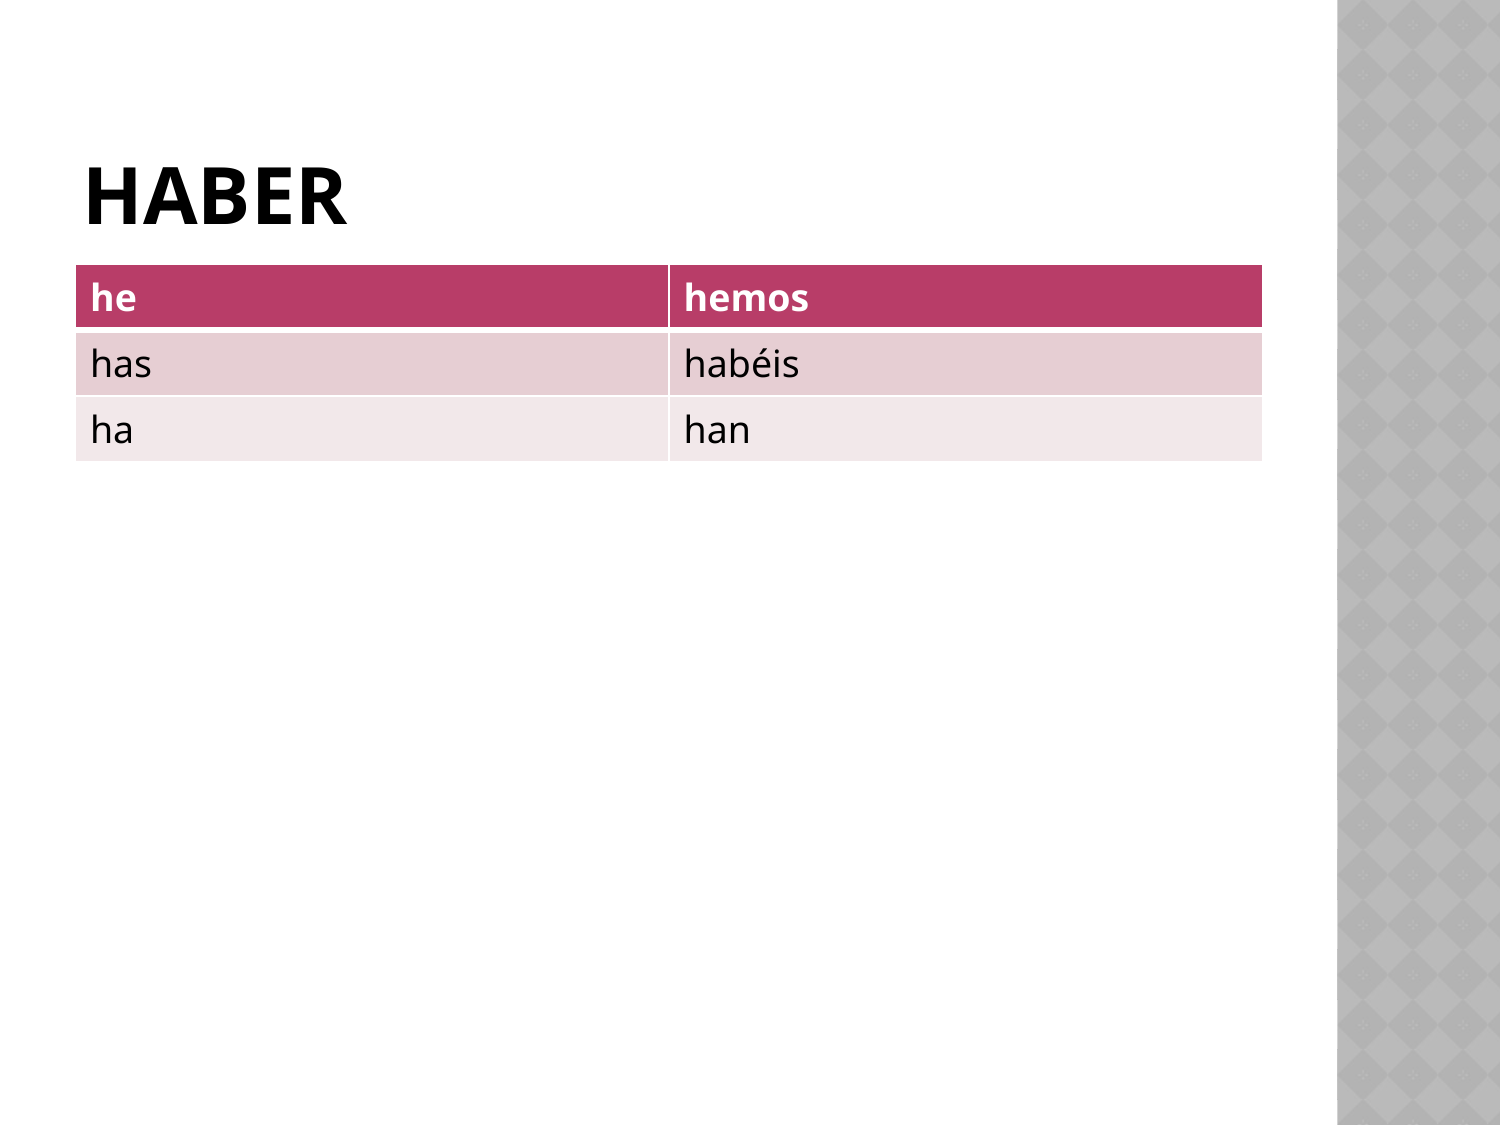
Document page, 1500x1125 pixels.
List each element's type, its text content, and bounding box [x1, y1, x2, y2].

title Haber [75, 52, 1263, 240]
table_header he [76, 265, 668, 327]
table_header hemos [670, 265, 1262, 327]
table_cell han [670, 397, 1262, 461]
table_cell habéis [670, 333, 1262, 395]
table_cell ha [76, 397, 668, 461]
table_cell has [76, 333, 668, 395]
